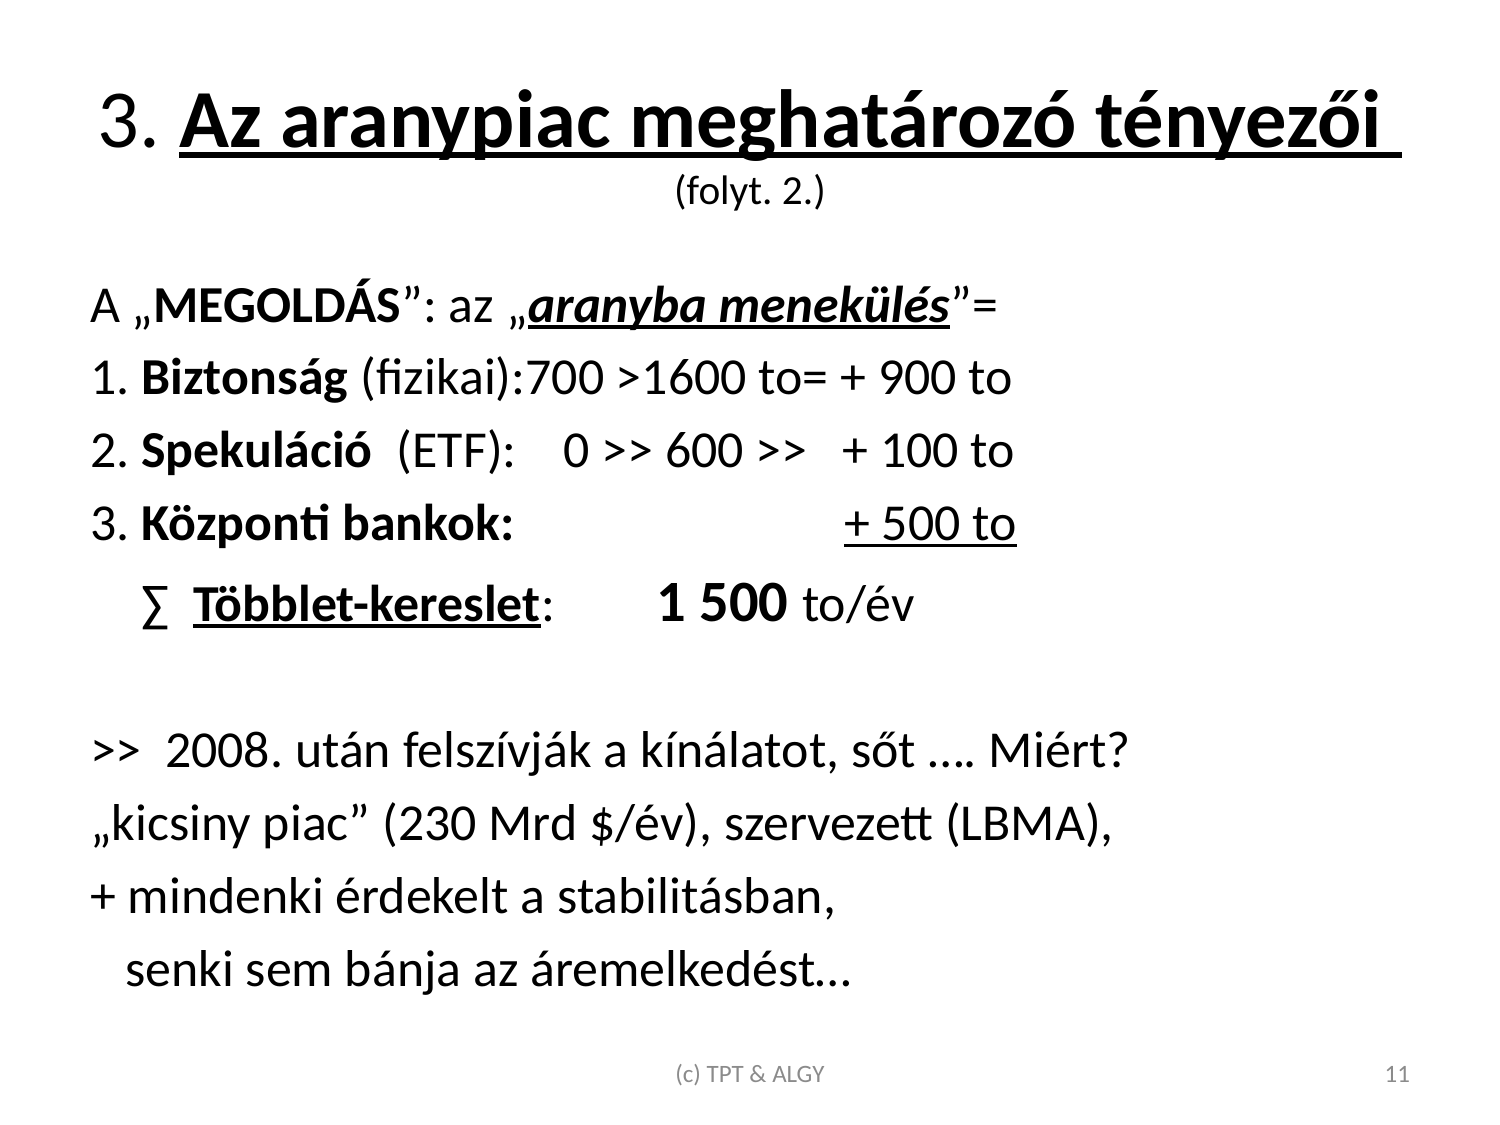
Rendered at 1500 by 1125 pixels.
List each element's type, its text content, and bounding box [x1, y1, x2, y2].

footer (c) TPT & ALGY [512, 1042, 988, 1103]
title 3. Az aranypiac meghatározó tényezői (folyt. 2.) [75, 45, 1425, 233]
list A „MEGOLDÁS”: az „aranyba menekülés”= 1. Biztonság (fizikai):700 >1600 to= + 900 to 2. Spekuláció (ETF): 0 >> 600 >> + 100 to 3. Központi bankok: + 500 to ∑ Többlet-kereslet: 1 500 to/év >> 2008. után felszívják a kínálatot, sőt …. Miért? „kicsiny piac” (230 Mrd $/év), szervezett (LBMA), + mindenki érdekelt a stabilitásban, senki sem bánja az áremelkedést… [75, 262, 1425, 1005]
slide_number 11 [1074, 1042, 1425, 1103]
